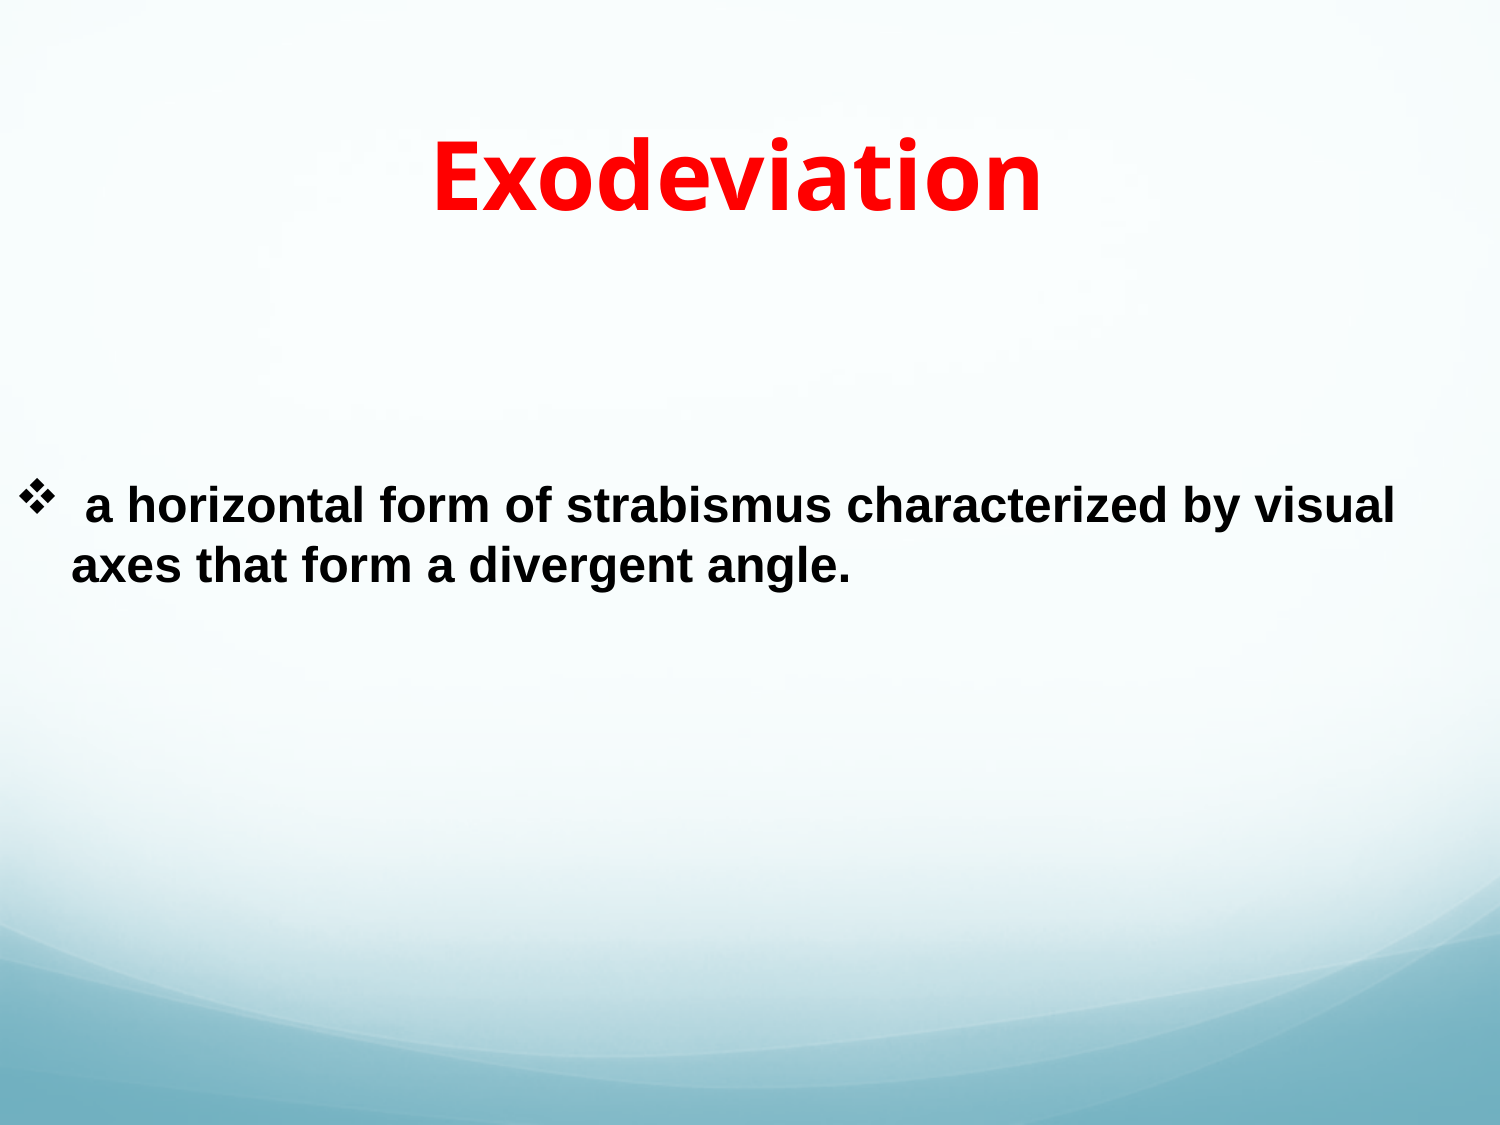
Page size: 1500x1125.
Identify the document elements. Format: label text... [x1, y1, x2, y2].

title Exodeviation [89, 17, 1410, 238]
text_box a horizontal form of strabismus characterized by visual axes that form a divergent angle. [0, 465, 1500, 660]
